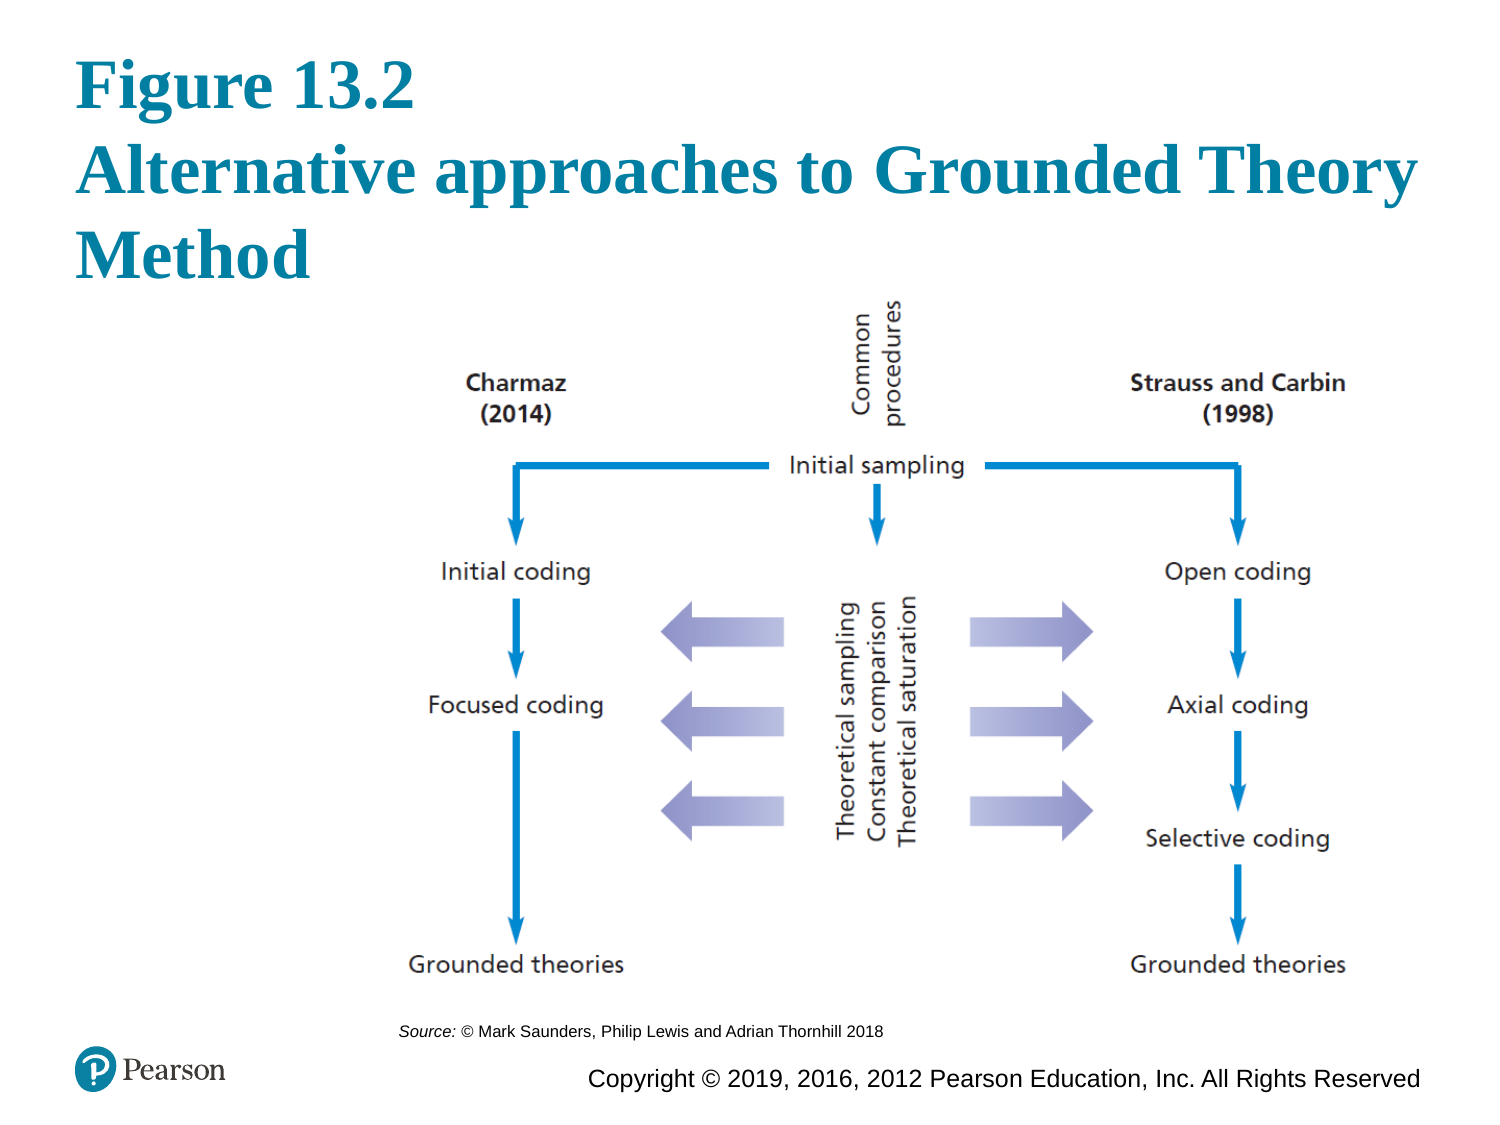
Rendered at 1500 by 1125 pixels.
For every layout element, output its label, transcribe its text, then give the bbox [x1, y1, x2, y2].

list Source: © Mark Saunders, Philip Lewis and Adrian Thornhill 2018 [398, 1012, 1214, 1041]
title Figure 13.2 Alternative approaches to Grounded Theory Method [75, 37, 1425, 225]
picture [274, 241, 1426, 1003]
picture [274, 241, 296, 253]
picture [285, 249, 295, 274]
